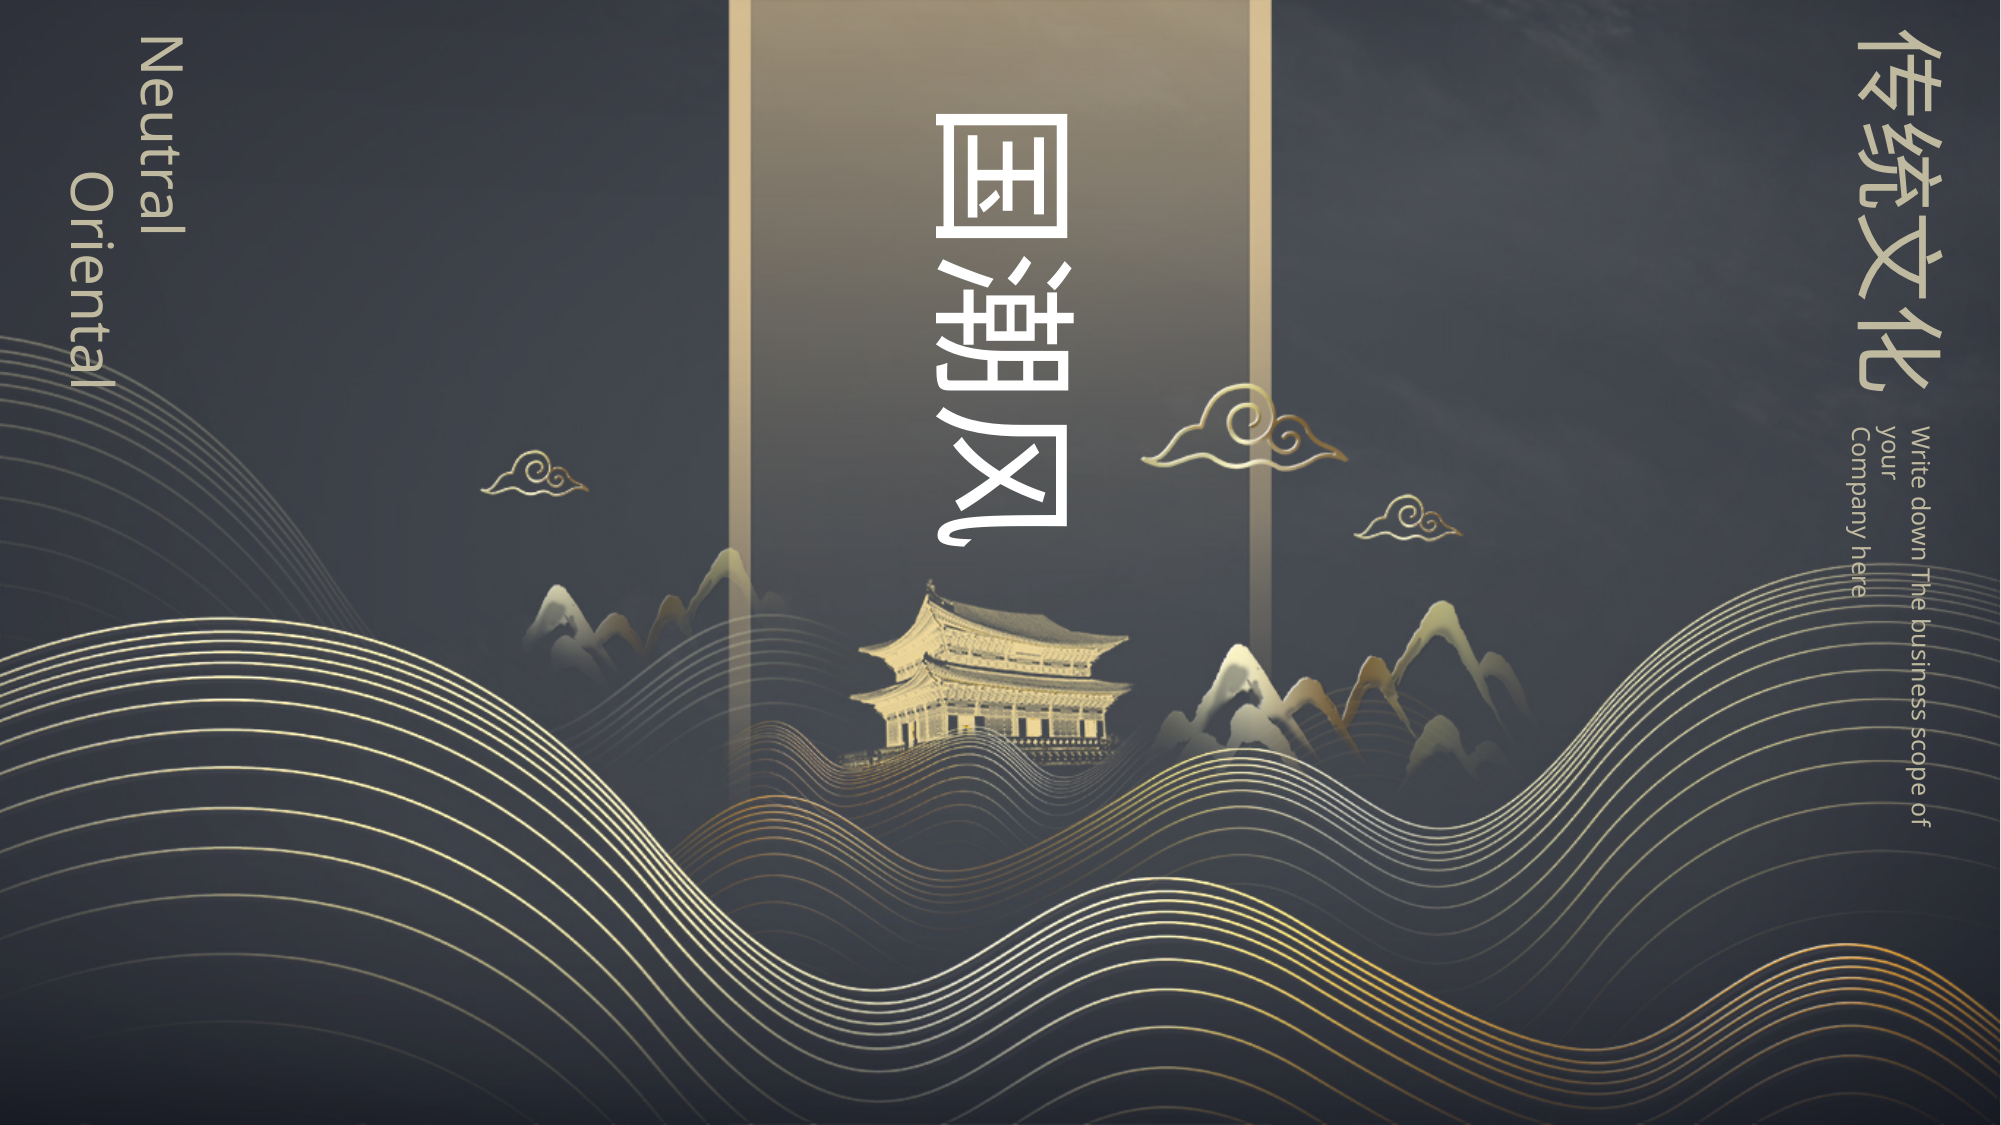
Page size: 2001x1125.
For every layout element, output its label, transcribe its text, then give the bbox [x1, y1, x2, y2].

text_box 国潮风 [893, 91, 1106, 561]
picture [0, 0, 2001, 1125]
text_box Write down The business scope of your Company here [1853, 412, 1945, 847]
text_box 传统文化 [1839, 13, 1964, 411]
text_box Neutral Oriental [52, 17, 208, 407]
